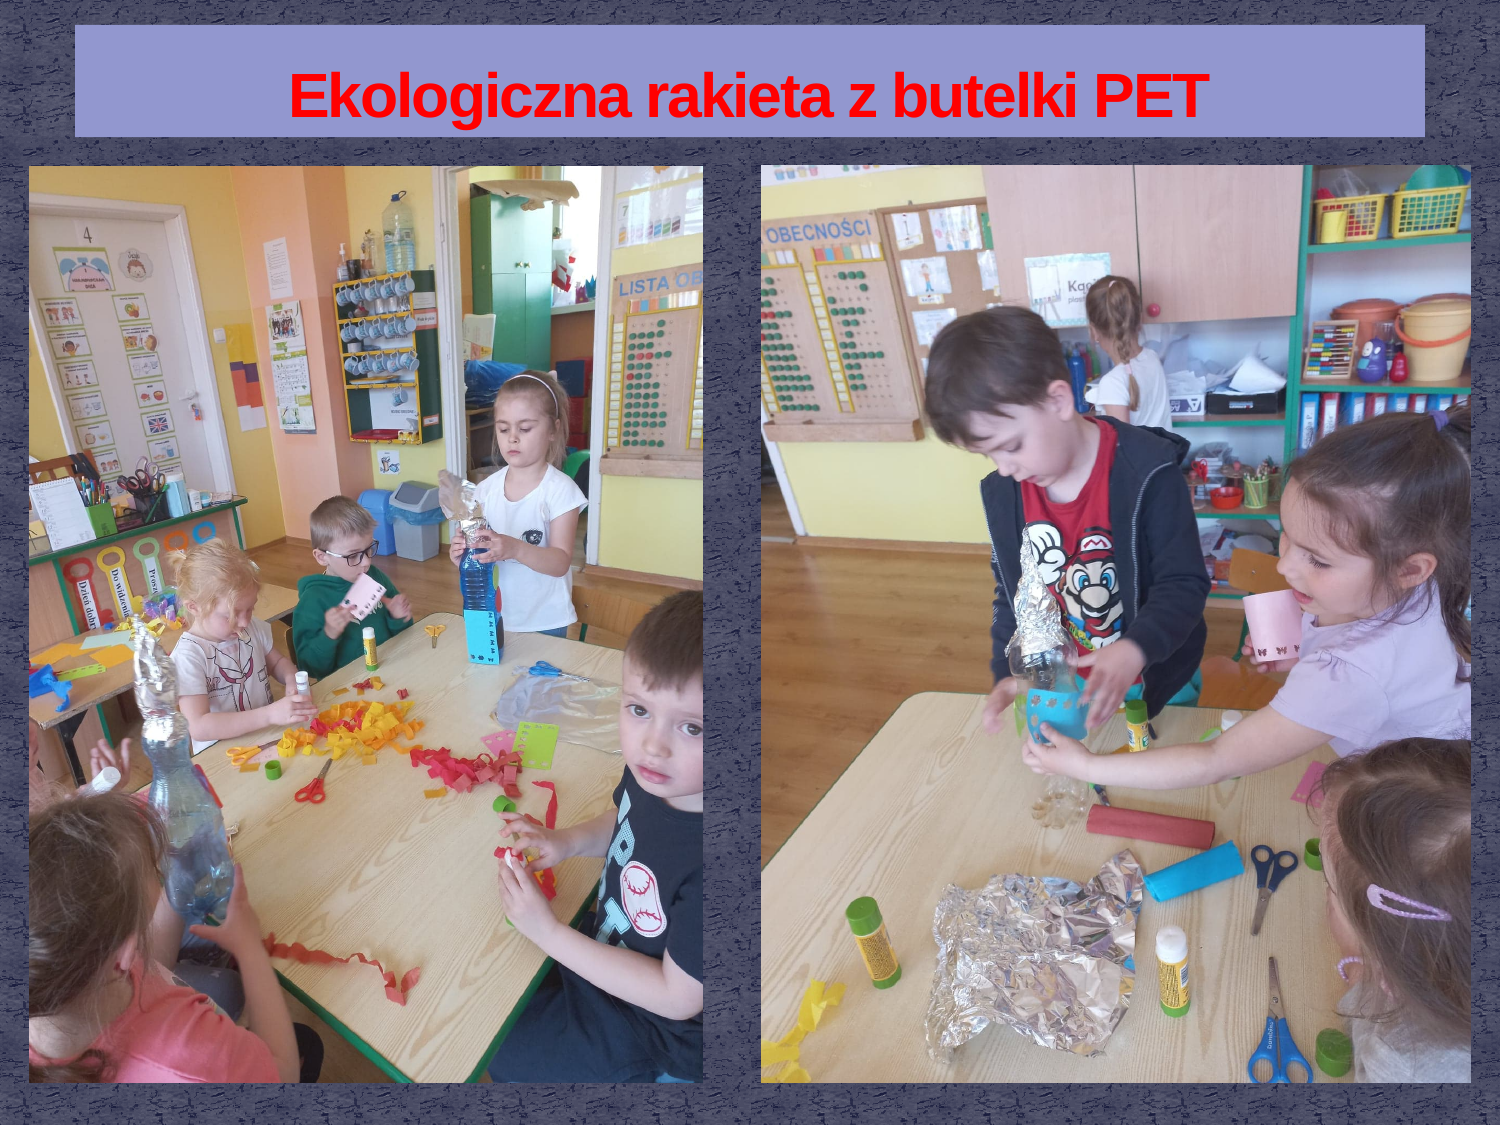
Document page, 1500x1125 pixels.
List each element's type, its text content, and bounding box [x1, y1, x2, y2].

title Ekologiczna rakieta z butelki PET [74, 24, 1425, 138]
picture [761, 165, 1471, 1083]
picture [29, 166, 703, 1083]
